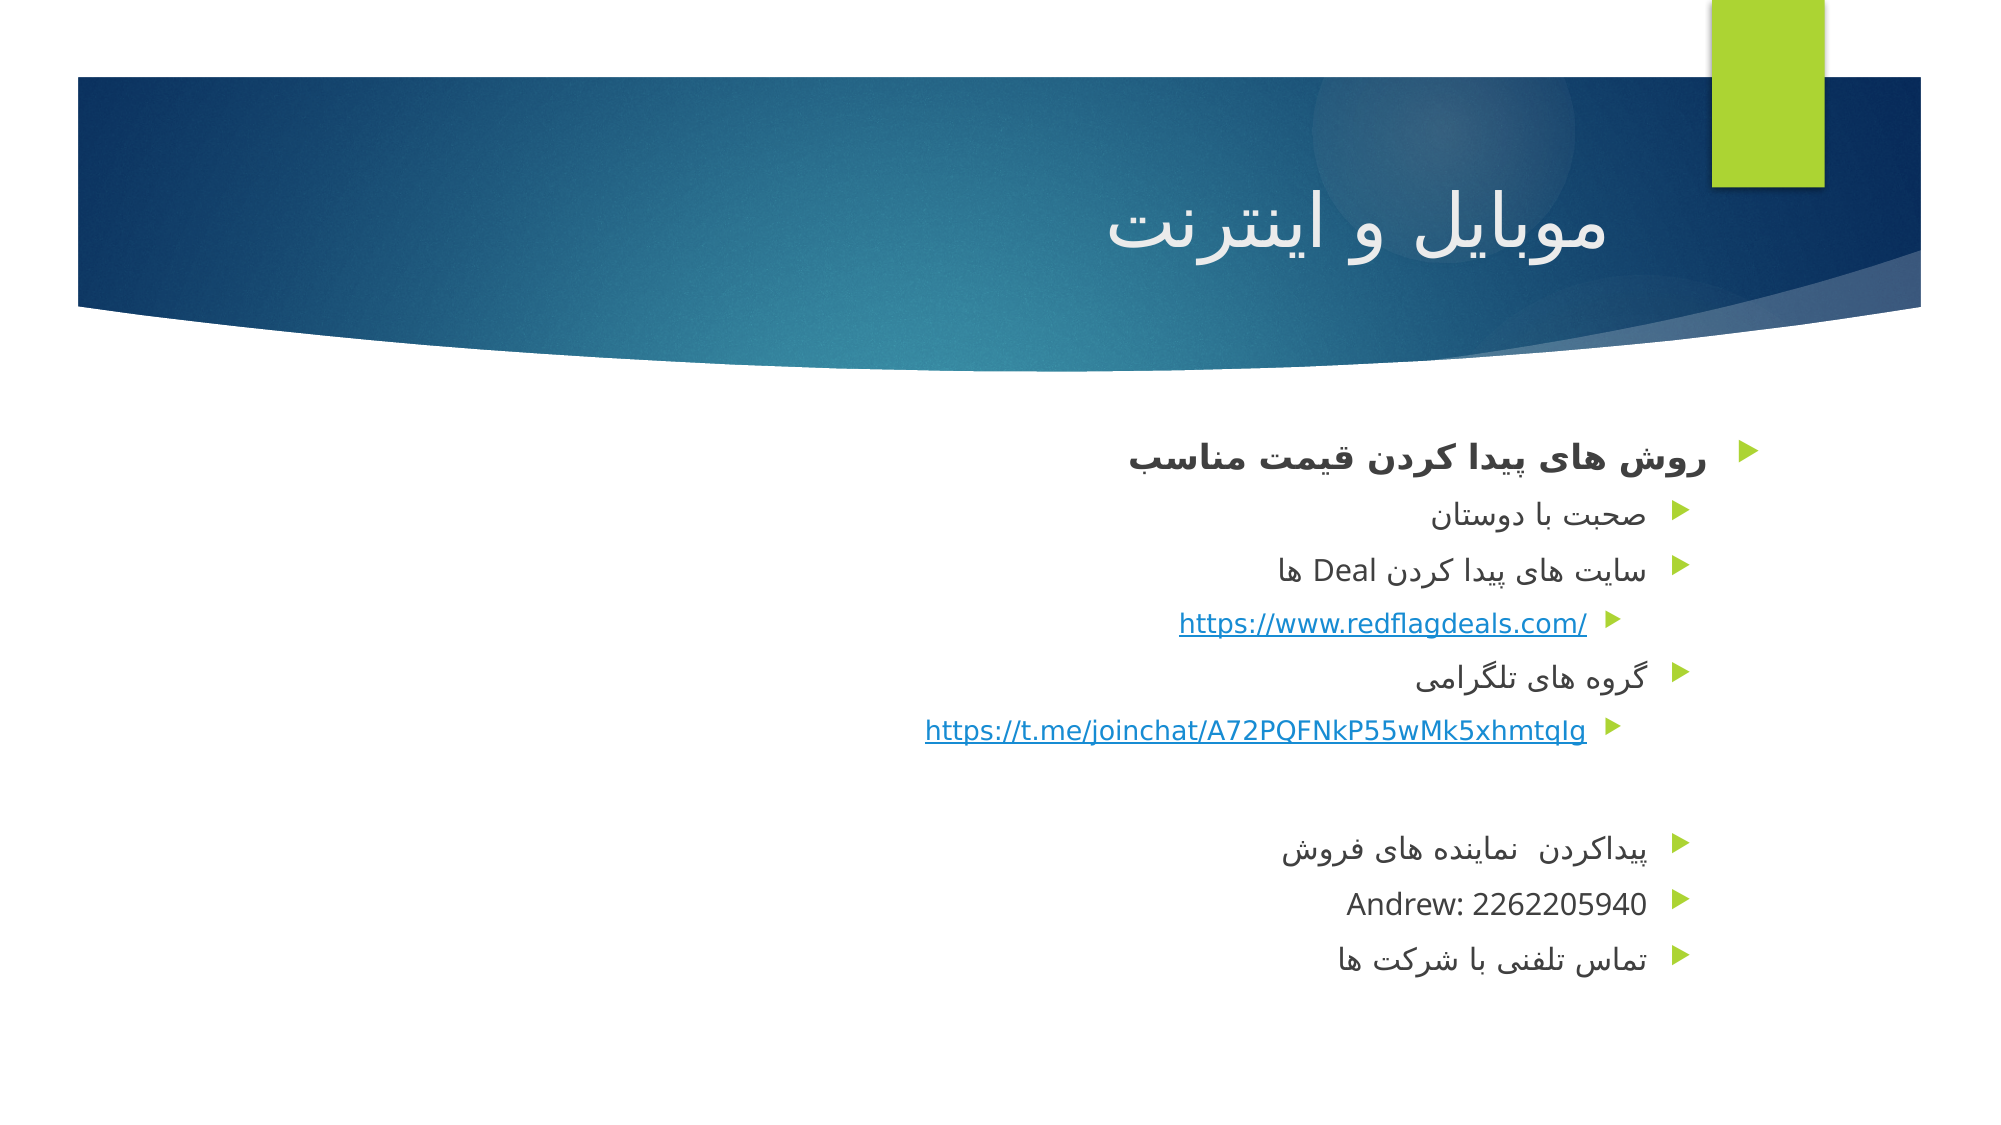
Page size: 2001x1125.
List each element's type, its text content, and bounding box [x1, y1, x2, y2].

list روش های پیدا کردن قیمت مناسب صحبت با دوستان سایت های پیدا کردن Deal ها https://www.redflagdeals.com/ گروه های تلگرامی https://t.me/joinchat/A72PQFNkP55wMk5xhmtqIg پیداکردن نماینده های فروش Andrew: 2262205940 تماس تلفنی با شرکت ها [189, 427, 1775, 988]
title موبایل و اینترنت [189, 159, 1627, 276]
